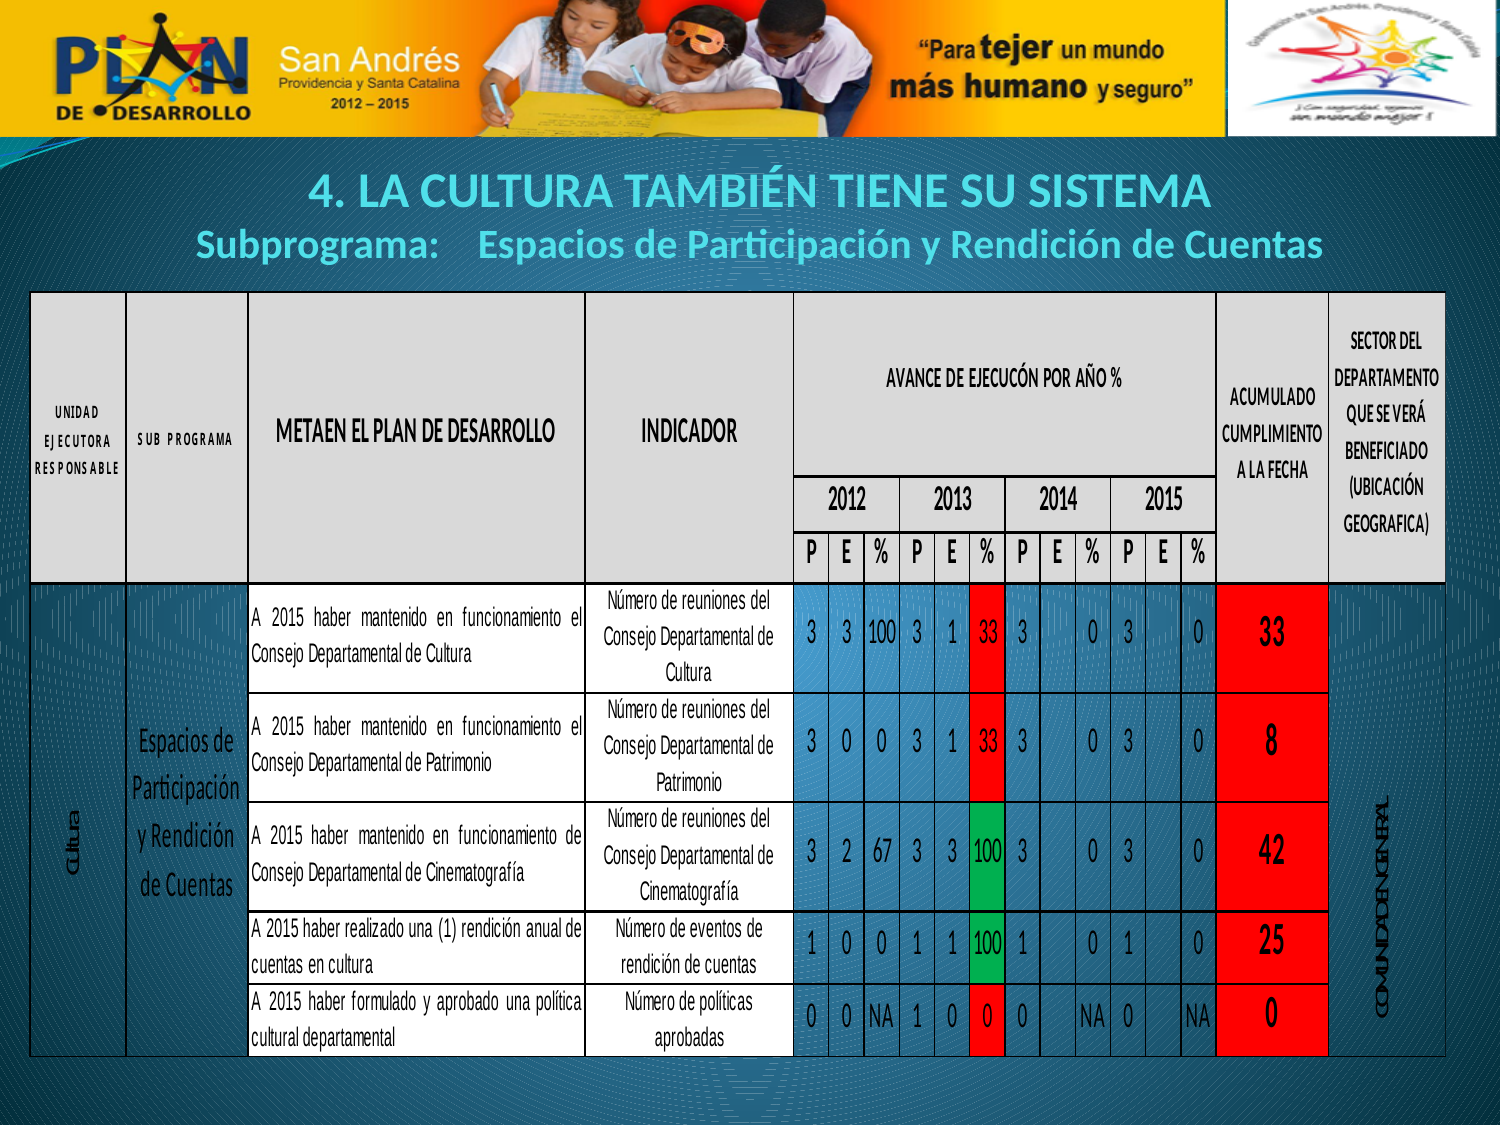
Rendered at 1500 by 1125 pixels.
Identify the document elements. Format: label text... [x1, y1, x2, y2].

title 4. LA CULTURA TAMBIÉN TIENE SU SISTEMA Subprograma: Espacios de Participación y Rendición de Cuentas [29, 149, 1494, 268]
table_cell 2.090.146.830,00 [41, 420, 1452, 1071]
picture [0, 0, 1500, 138]
picture [29, 290, 1448, 1059]
subtitle [41, 420, 1459, 1083]
table_cell [29, 146, 1494, 150]
